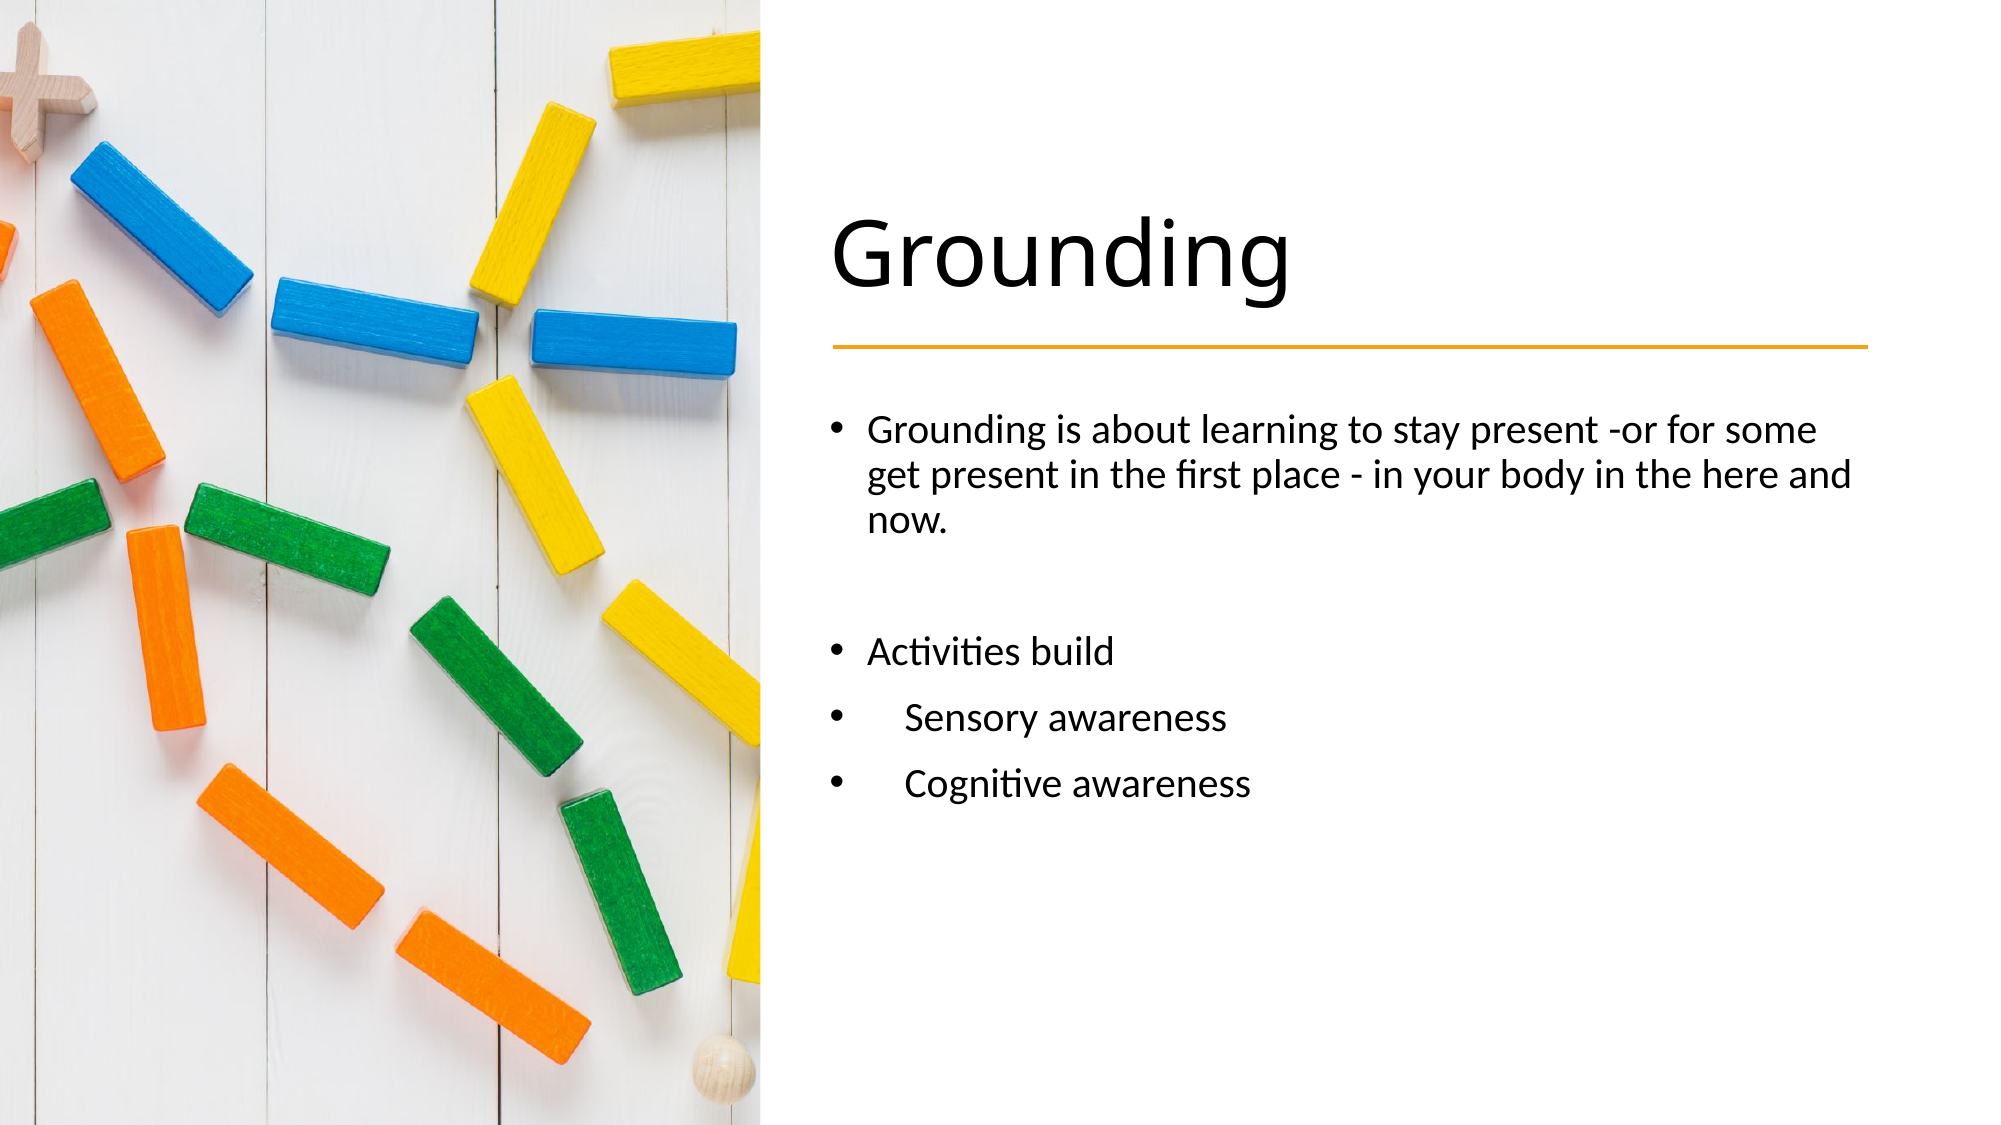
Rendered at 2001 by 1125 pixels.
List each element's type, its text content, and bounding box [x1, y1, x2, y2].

list Grounding is about learning to stay present -or for some get present in the first place - in your body in the here and now. Activities build Sensory awareness Cognitive awareness [814, 399, 1895, 1021]
picture [0, 0, 761, 1125]
title Grounding [814, 103, 1895, 315]
